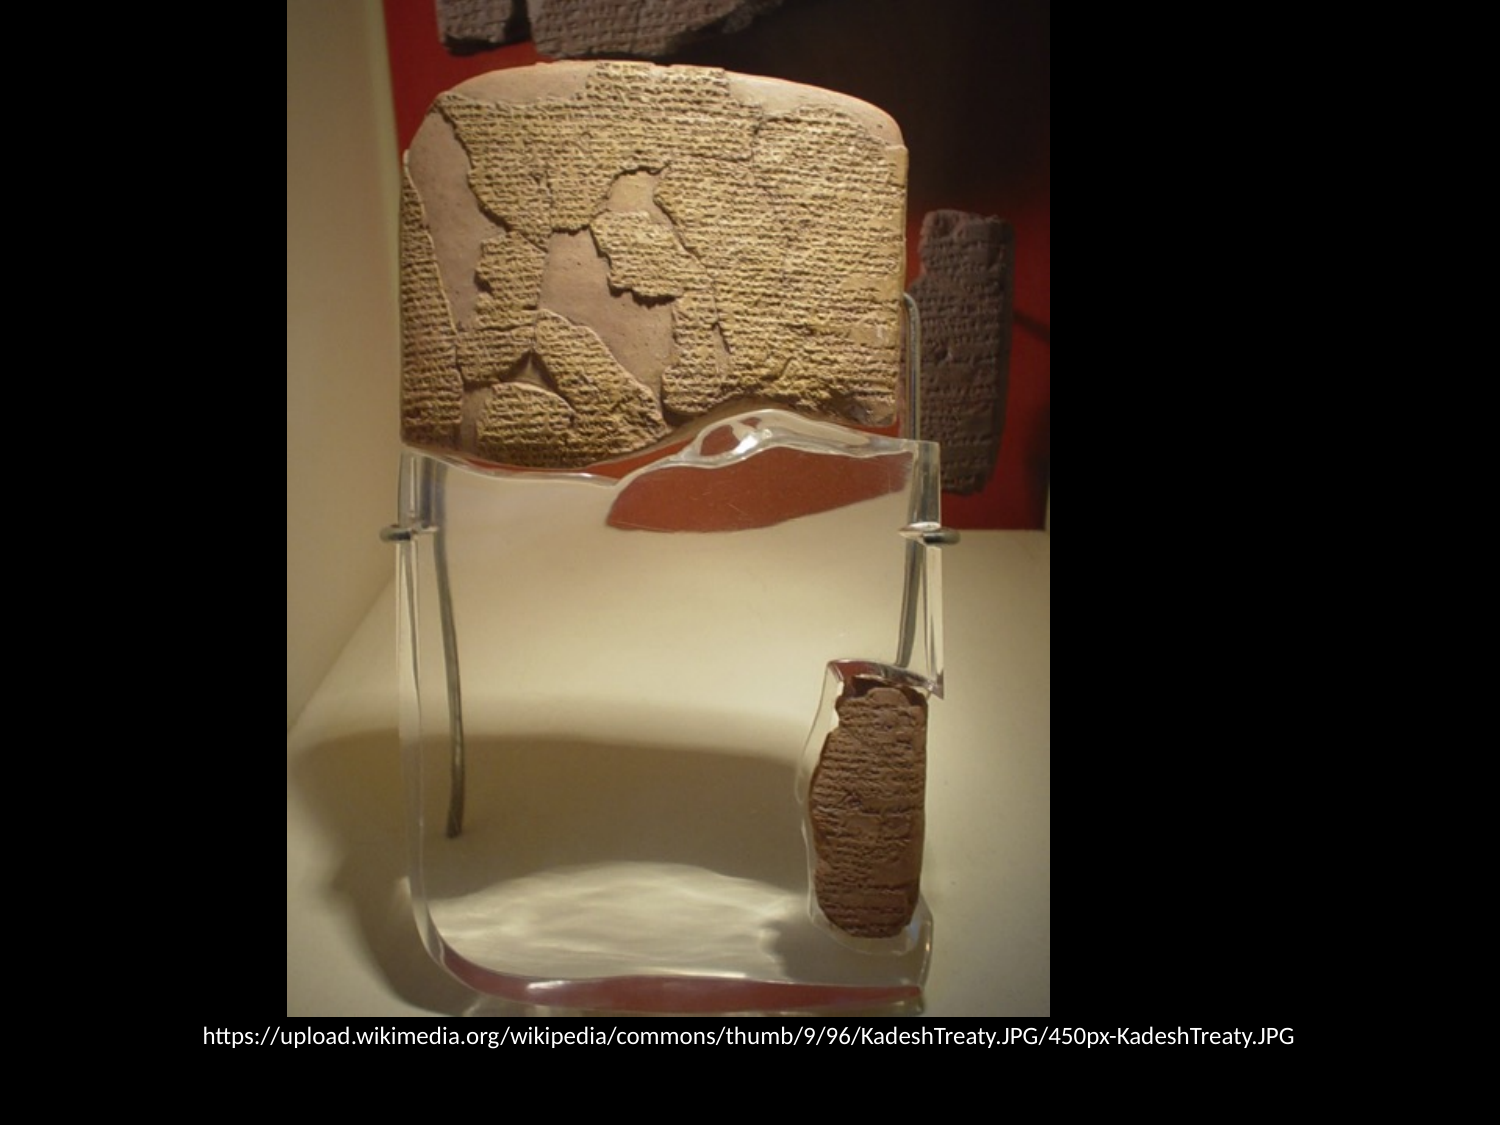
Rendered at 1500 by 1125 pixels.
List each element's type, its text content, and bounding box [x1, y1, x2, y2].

picture [287, 0, 1051, 1017]
list https://upload.wikimedia.org/wikipedia/commons/thumb/9/96/KadeshTreaty.JPG/450px-KadeshTreaty.JPG [187, 1012, 1338, 1088]
